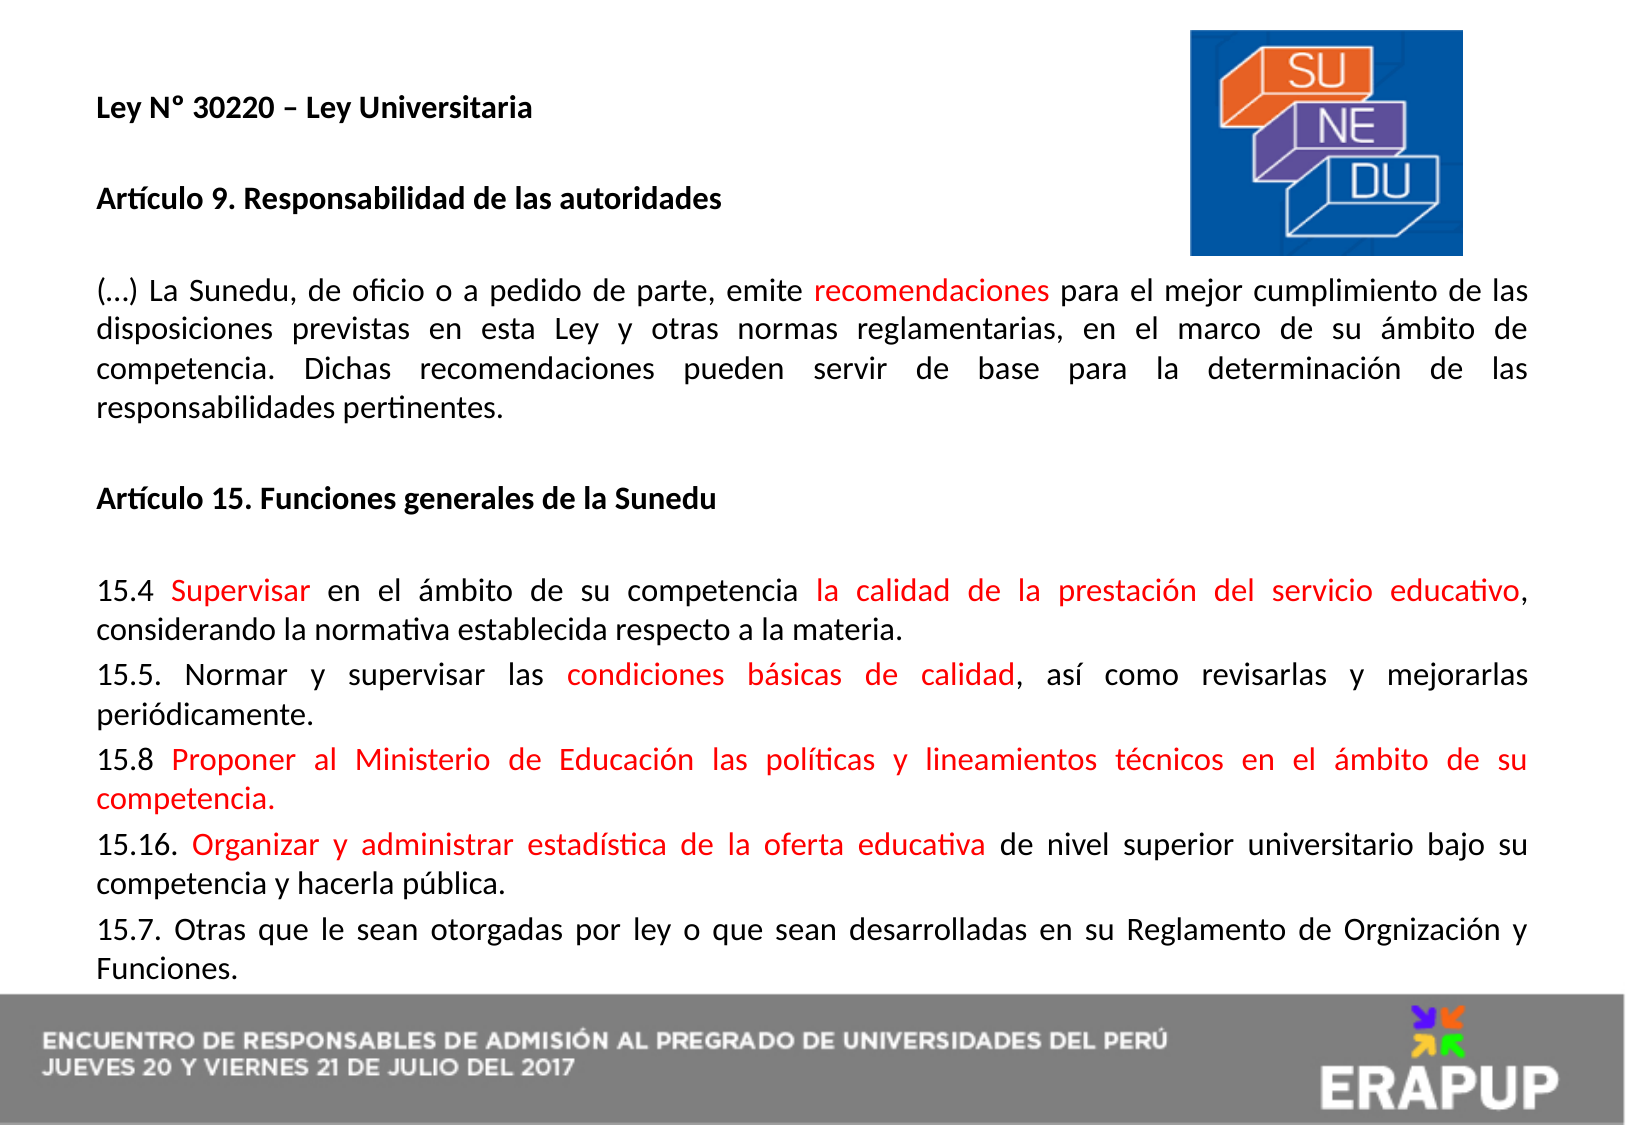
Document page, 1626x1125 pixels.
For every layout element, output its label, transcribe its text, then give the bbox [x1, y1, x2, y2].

picture [0, 0, 1626, 1125]
list Ley Nº 30220 – Ley Universitaria Artículo 9. Responsabilidad de las autoridades (…) La Sunedu, de oficio o a pedido de parte, emite recomendaciones para el mejor cumplimiento de las disposiciones previstas en esta Ley y otras normas reglamentarias, en el marco de su ámbito de competencia. Dichas recomendaciones pueden servir de base para la determinación de las responsabilidades pertinentes. Artículo 15. Funciones generales de la Sunedu 15.4 Supervisar en el ámbito de su competencia la calidad de la prestación del servicio educativo, considerando la normativa establecida respecto a la materia. 15.5. Normar y supervisar las condiciones básicas de calidad, así como revisarlas y mejorarlas periódicamente. 15.8 Proponer al Ministerio de Educación las políticas y lineamientos técnicos en el ámbito de su competencia. 15.16. Organizar y administrar estadística de la oferta educativa de nivel superior universitario bajo su competencia y hacerla pública. 15.7. Otras que le sean otorgadas por ley o que sean desarrolladas en su Reglamento de Orgnización y Funciones. [81, 78, 1544, 1005]
